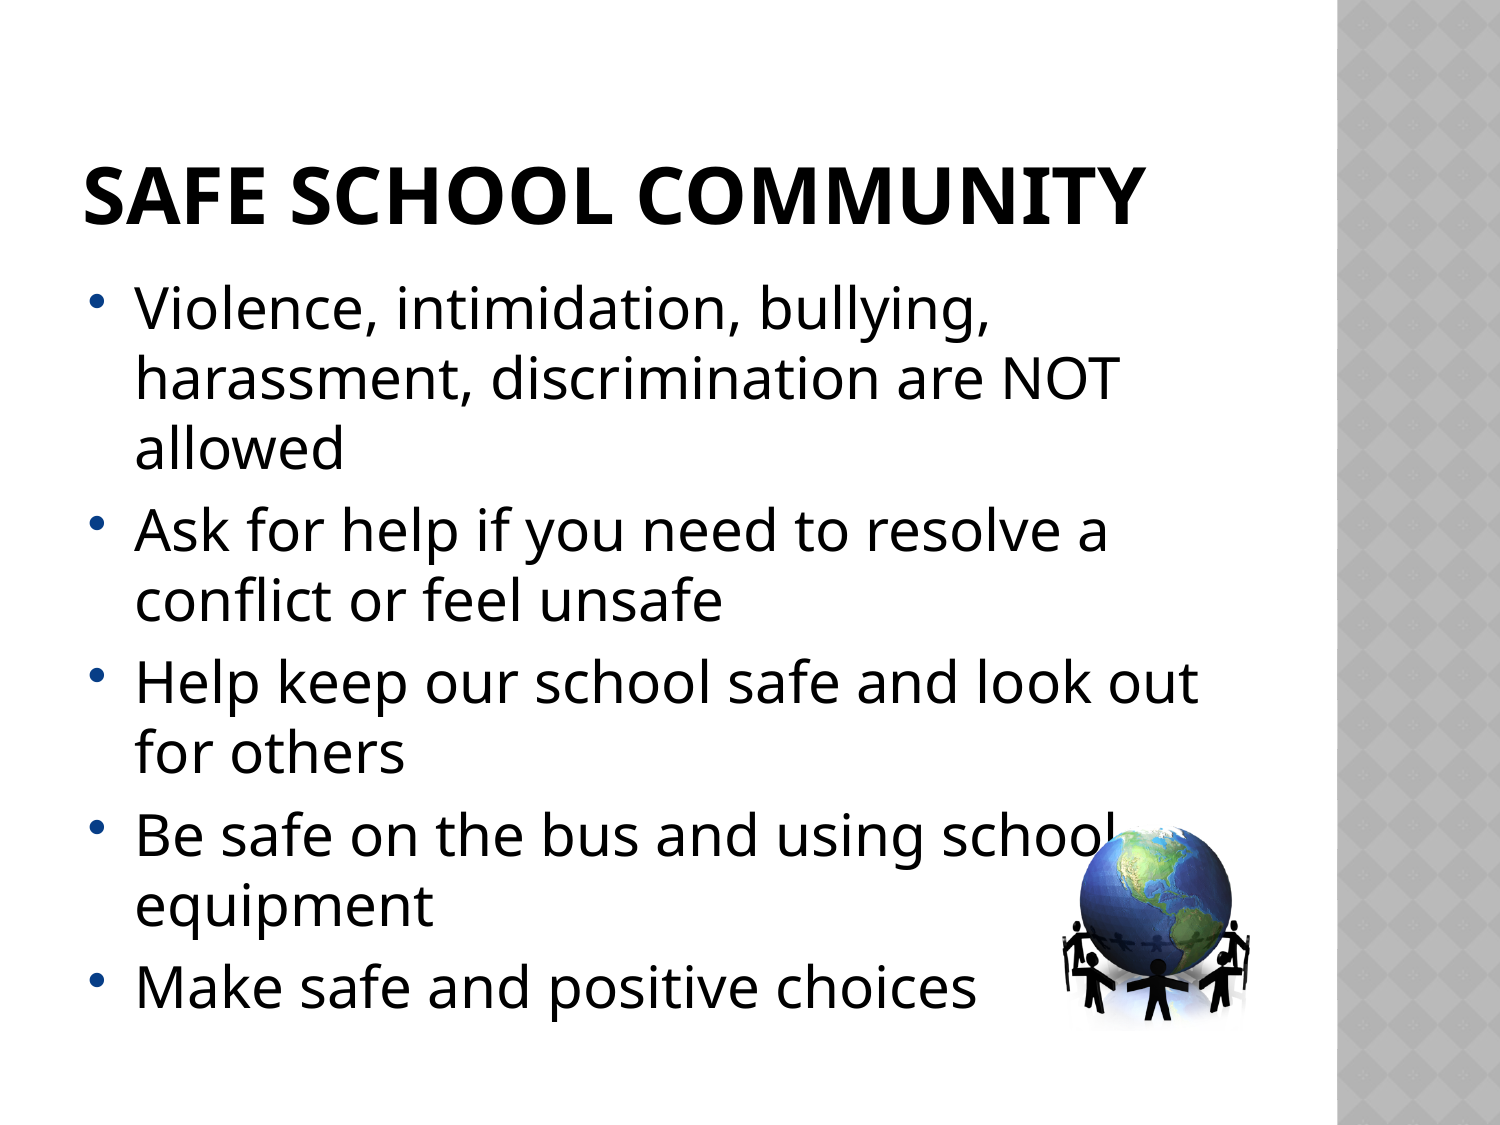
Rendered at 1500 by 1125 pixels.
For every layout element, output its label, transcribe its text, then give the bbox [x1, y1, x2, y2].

list Violence, intimidation, bullying, harassment, discrimination are NOT allowed Ask for help if you need to resolve a conflict or feel unsafe Help keep our school safe and look out for others Be safe on the bus and using school equipment Make safe and positive choices [75, 264, 1263, 1059]
title SAFE SCHOOL COMMUNITY [75, 52, 1263, 240]
picture [1062, 824, 1250, 1031]
